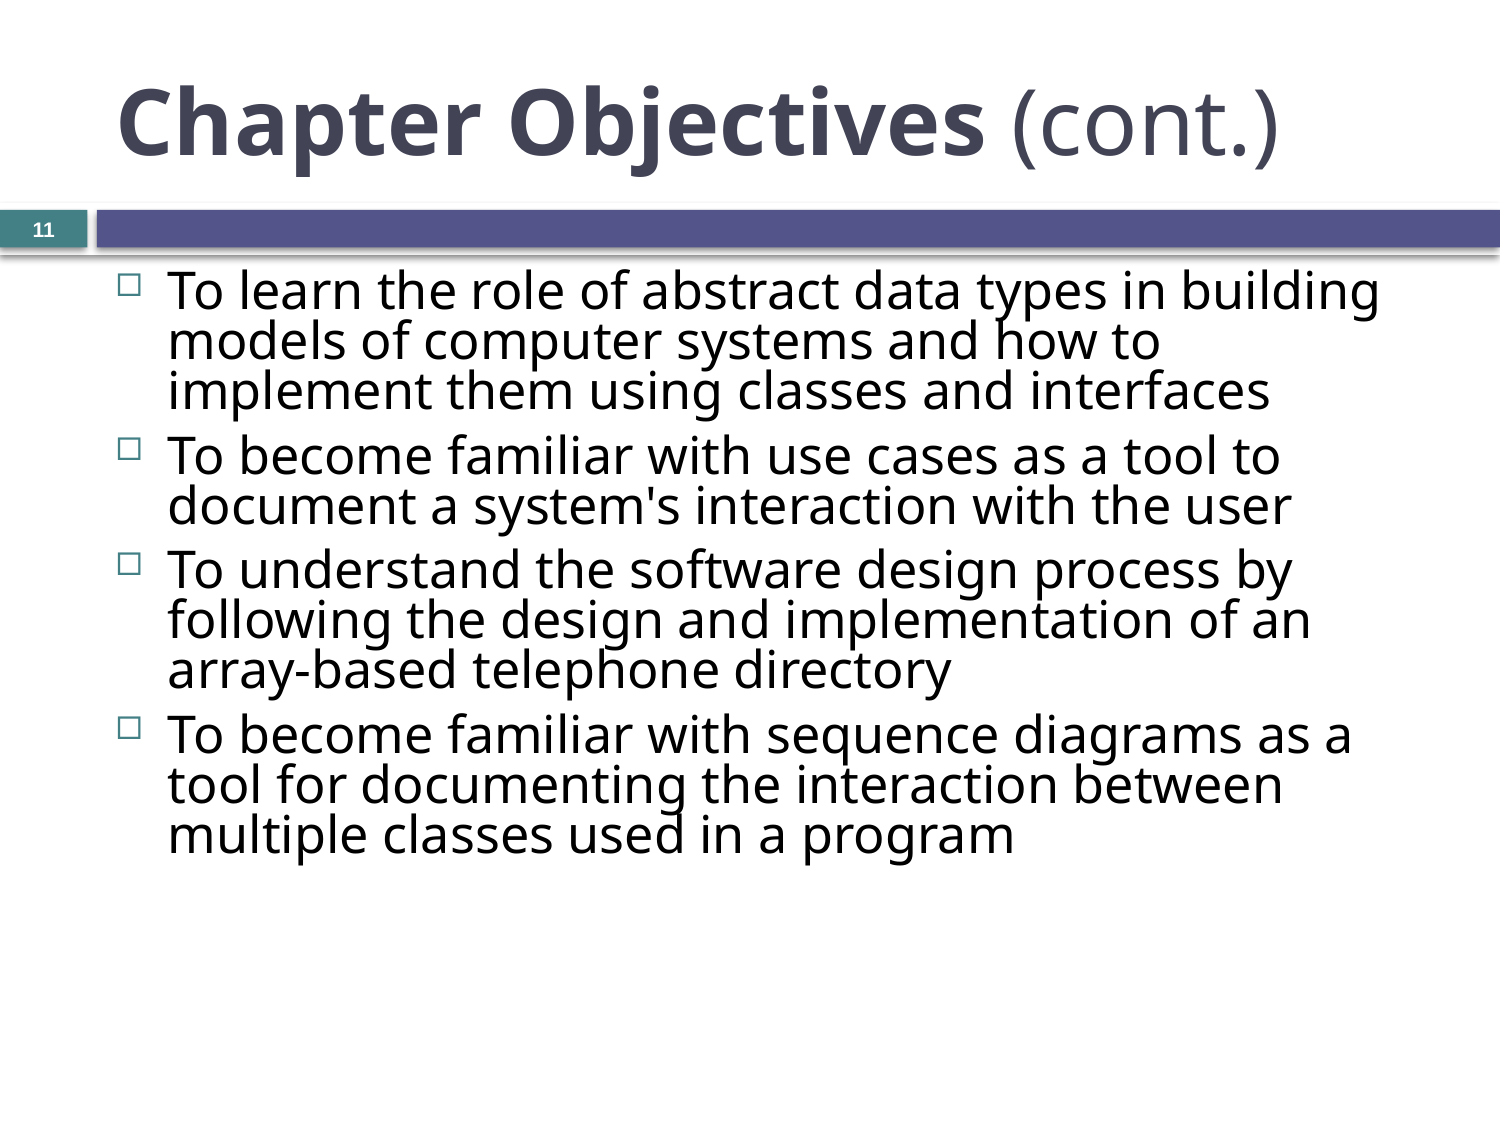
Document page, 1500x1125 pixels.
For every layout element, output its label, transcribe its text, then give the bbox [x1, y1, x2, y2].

slide_number 11 [0, 208, 88, 249]
list To learn the role of abstract data types in building models of computer systems and how to implement them using classes and interfaces To become familiar with use cases as a tool to document a system's interaction with the user To understand the software design process by following the design and implementation of an array-based telephone directory To become familiar with sequence diagrams as a tool for documenting the interaction between multiple classes used in a program [100, 262, 1439, 1001]
title Chapter Objectives (cont.) [100, 37, 1439, 201]
